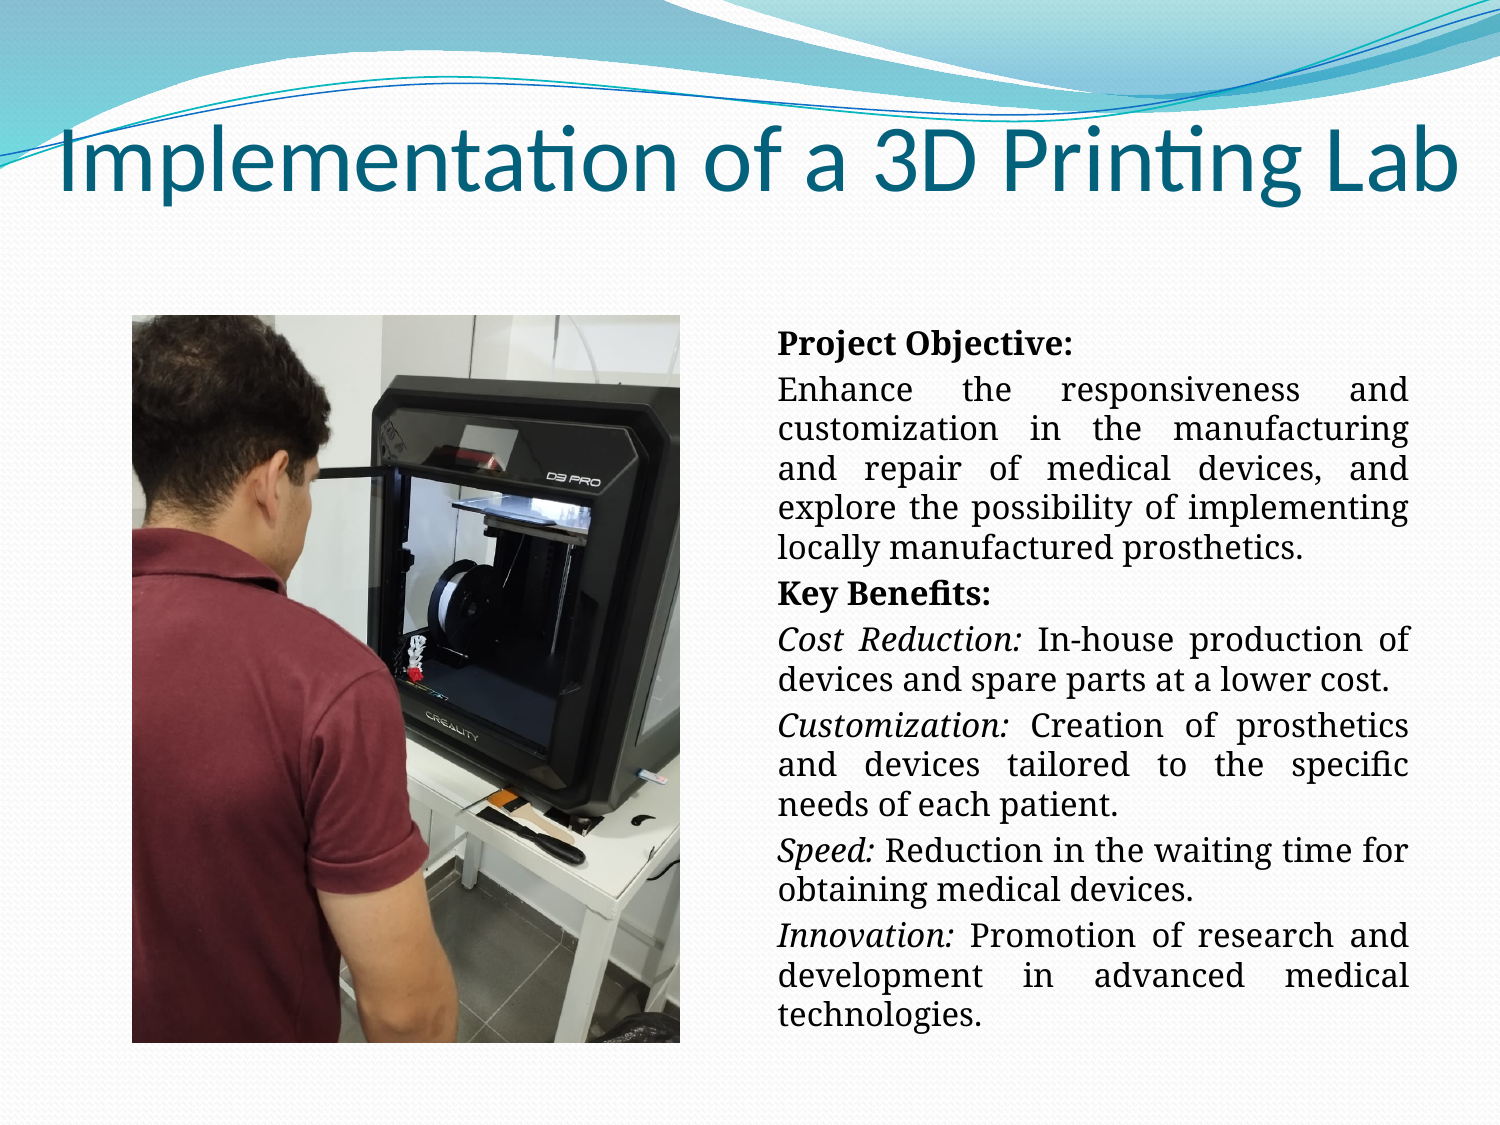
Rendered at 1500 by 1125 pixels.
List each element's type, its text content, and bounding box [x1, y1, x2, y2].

list Project Objective: Enhance the responsiveness and customization in the manufacturing and repair of medical devices, and explore the possibility of implementing locally manufactured prosthetics. Key Benefits: Cost Reduction: In-house production of devices and spare parts at a lower cost. Customization: Creation of prosthetics and devices tailored to the specific needs of each patient. Speed: Reduction in the waiting time for obtaining medical devices. Innovation: Promotion of research and development in advanced medical technologies. [762, 314, 1425, 1043]
title Implementation of a 3D Printing Lab [35, 82, 1465, 211]
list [132, 314, 680, 1043]
